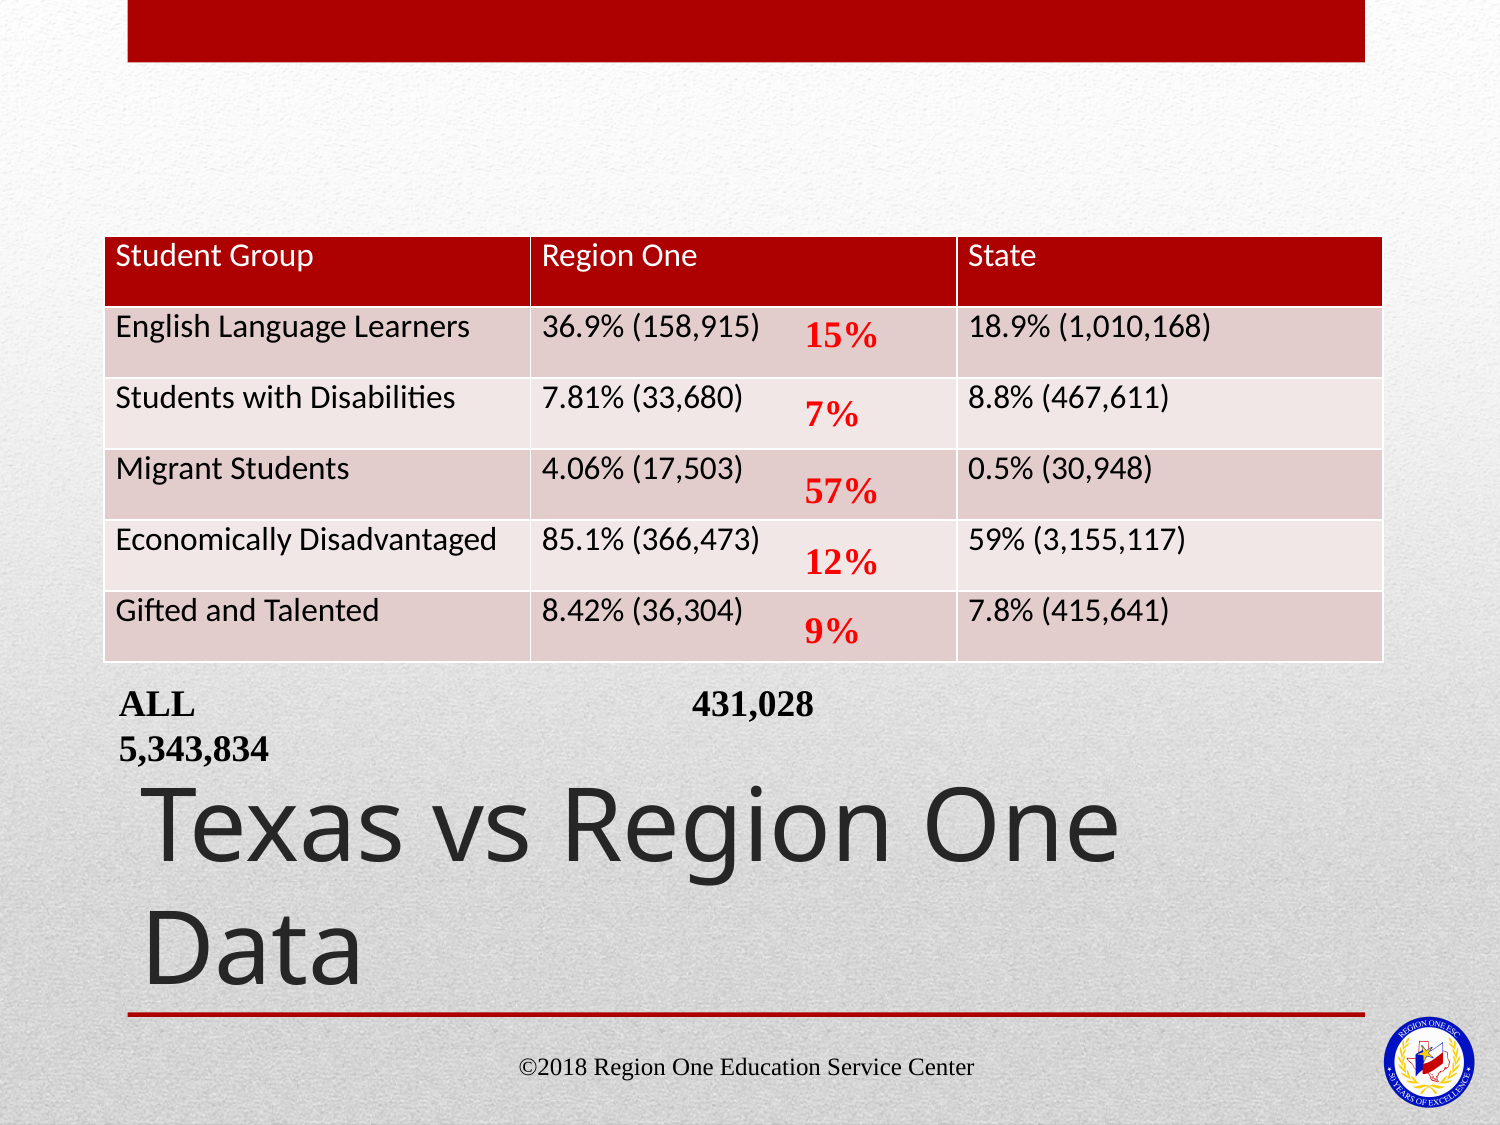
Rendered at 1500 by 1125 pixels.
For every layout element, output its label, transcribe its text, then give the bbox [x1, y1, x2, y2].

text_box ALL 431,028 5,343,834 [104, 671, 1384, 777]
table_header State [958, 237, 1382, 306]
table_cell 8.8% (467,611) [958, 379, 1382, 448]
table_cell 36.9% (158,915) [531, 308, 956, 377]
picture [1382, 1015, 1476, 1108]
table_header Region One [531, 237, 956, 306]
text_box 12% [790, 529, 912, 589]
text_box 57% [790, 458, 906, 519]
table_cell 85.1% (366,473) [531, 521, 956, 590]
title Texas vs Region One Data [125, 777, 1238, 1013]
text_box 7% [790, 381, 906, 442]
table_cell 0.5% (30,948) [958, 450, 1382, 519]
table_cell Economically Disadvantaged [105, 521, 530, 590]
table_cell Gifted and Talented [105, 592, 530, 661]
table_cell 7.81% (33,680) [531, 379, 956, 448]
text_box 15% [790, 303, 906, 363]
table_cell 7.8% (415,641) [958, 592, 1382, 661]
table_cell 59% (3,155,117) [958, 521, 1382, 590]
table_header Student Group [105, 237, 530, 306]
table_cell 18.9% (1,010,168) [958, 308, 1382, 377]
table_cell 4.06% (17,503) [531, 450, 956, 519]
table_cell Students with Disabilities [105, 379, 530, 448]
table_cell 8.42% (36,304) [531, 592, 956, 661]
text_box 9% [790, 598, 913, 659]
table_cell English Language Learners [105, 308, 530, 377]
text_box ©2018 Region One Education Service Center [131, 1035, 1363, 1096]
table_cell Migrant Students [105, 450, 530, 519]
